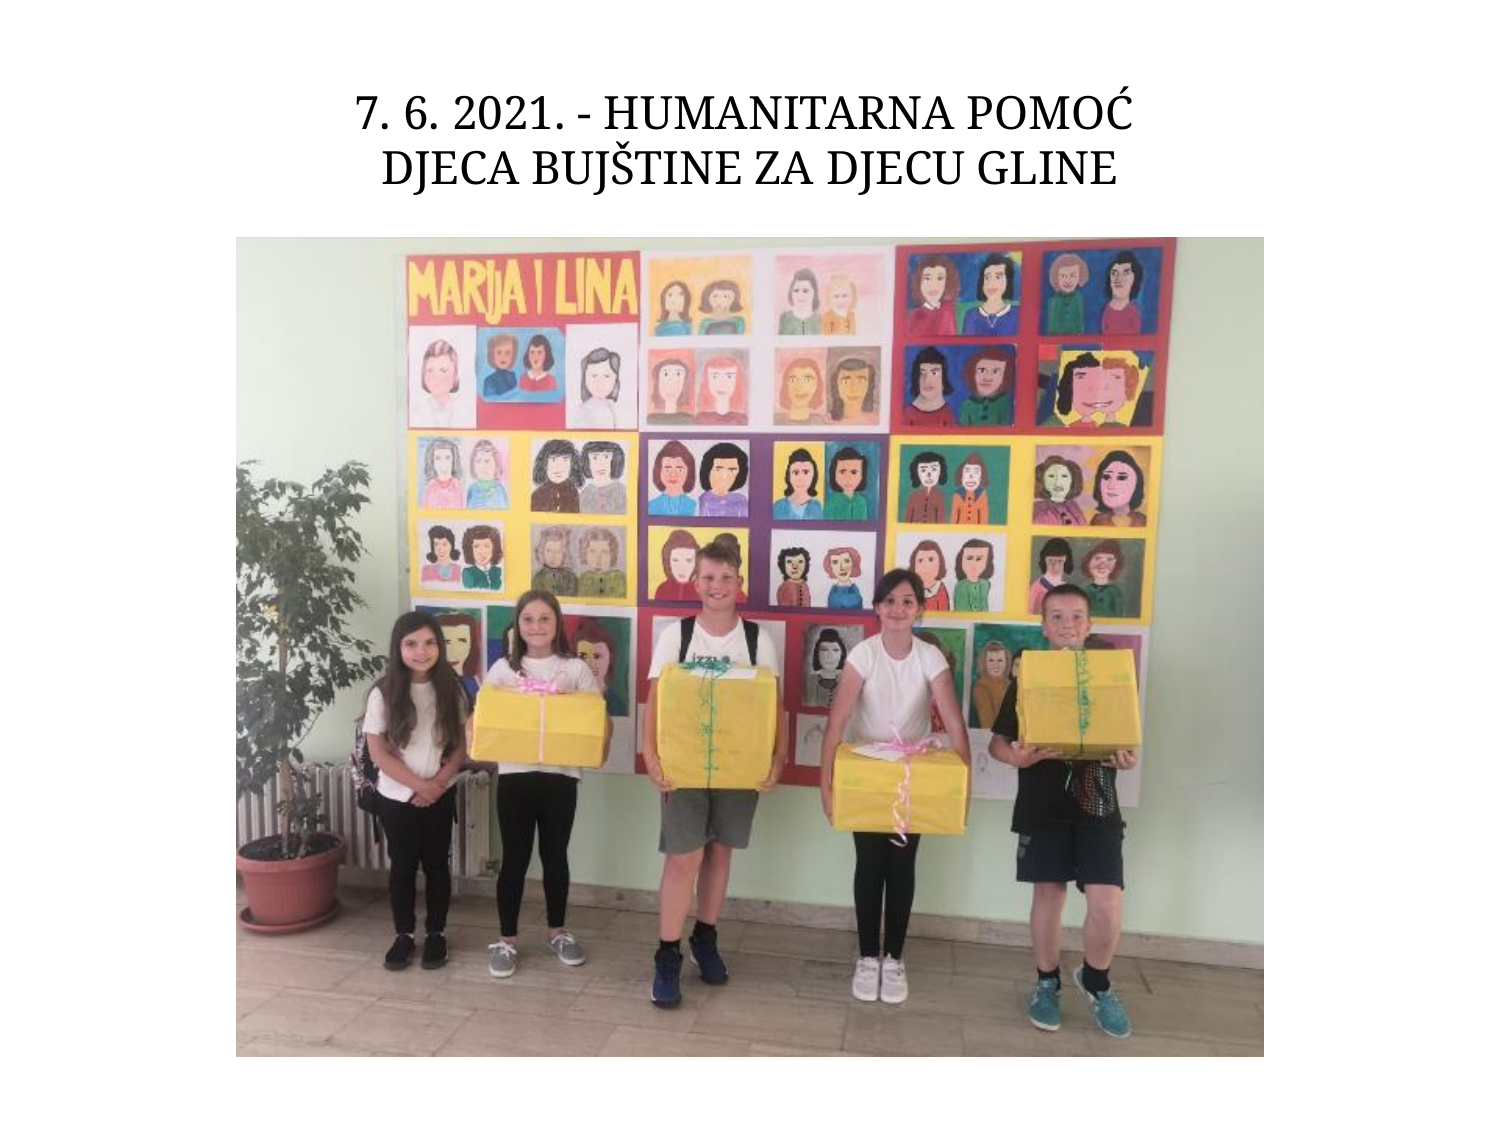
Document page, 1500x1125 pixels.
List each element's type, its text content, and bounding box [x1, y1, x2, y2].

title 7. 6. 2021. - HUMANITARNA POMOĆ DJECA BUJŠTINE ZA DJECU GLINE [75, 45, 1425, 233]
picture [235, 237, 1264, 1058]
